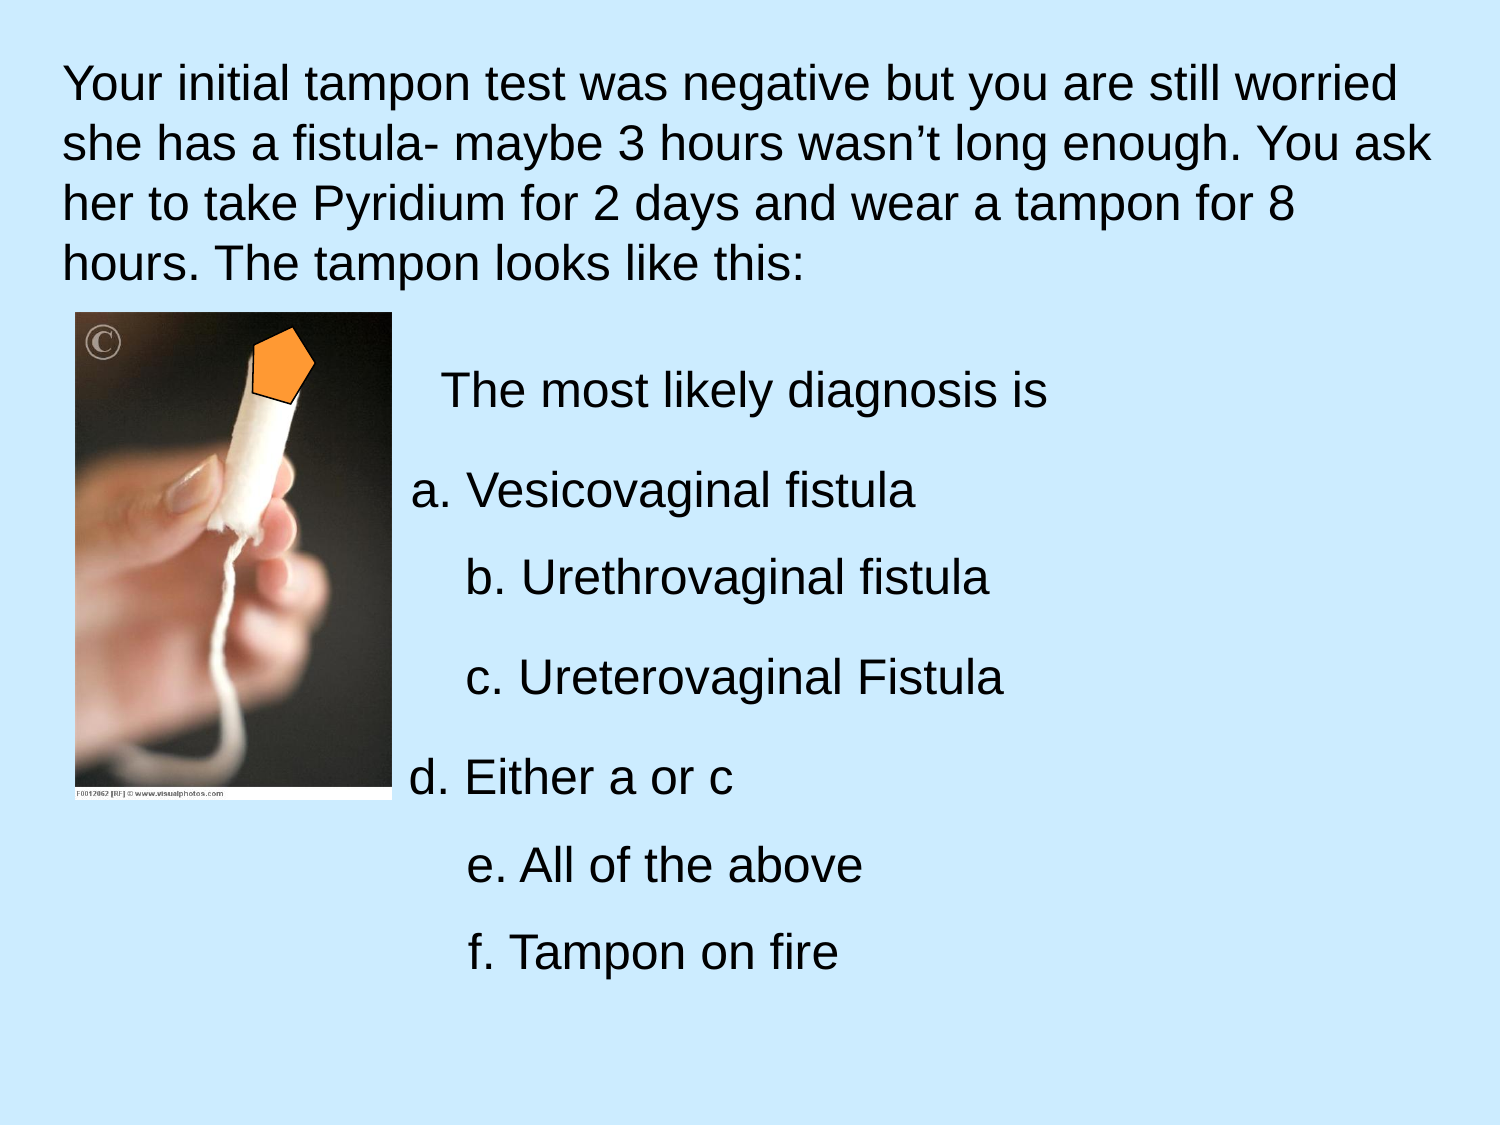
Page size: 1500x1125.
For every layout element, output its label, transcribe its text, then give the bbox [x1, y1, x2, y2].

text_box c. Ureterovaginal Fistula [450, 637, 1020, 713]
text_box b. Urethrovaginal fistula [450, 537, 1006, 613]
text_box f. Tampon on fire [453, 912, 855, 988]
picture [74, 312, 392, 801]
text_box The most likely diagnosis is [425, 349, 1078, 425]
text_box e. All of the above [451, 824, 879, 900]
text_box Your initial tampon test was negative but you are still worried she has a fistula- maybe 3 hours wasn’t long enough. You ask her to take Pyridium for 2 days and wear a tampon for 8 hours. The tampon looks like this: [47, 43, 1450, 299]
text_box a. Vesicovaginal fistula [396, 449, 1044, 525]
text_box d. Either a or c [393, 737, 862, 813]
